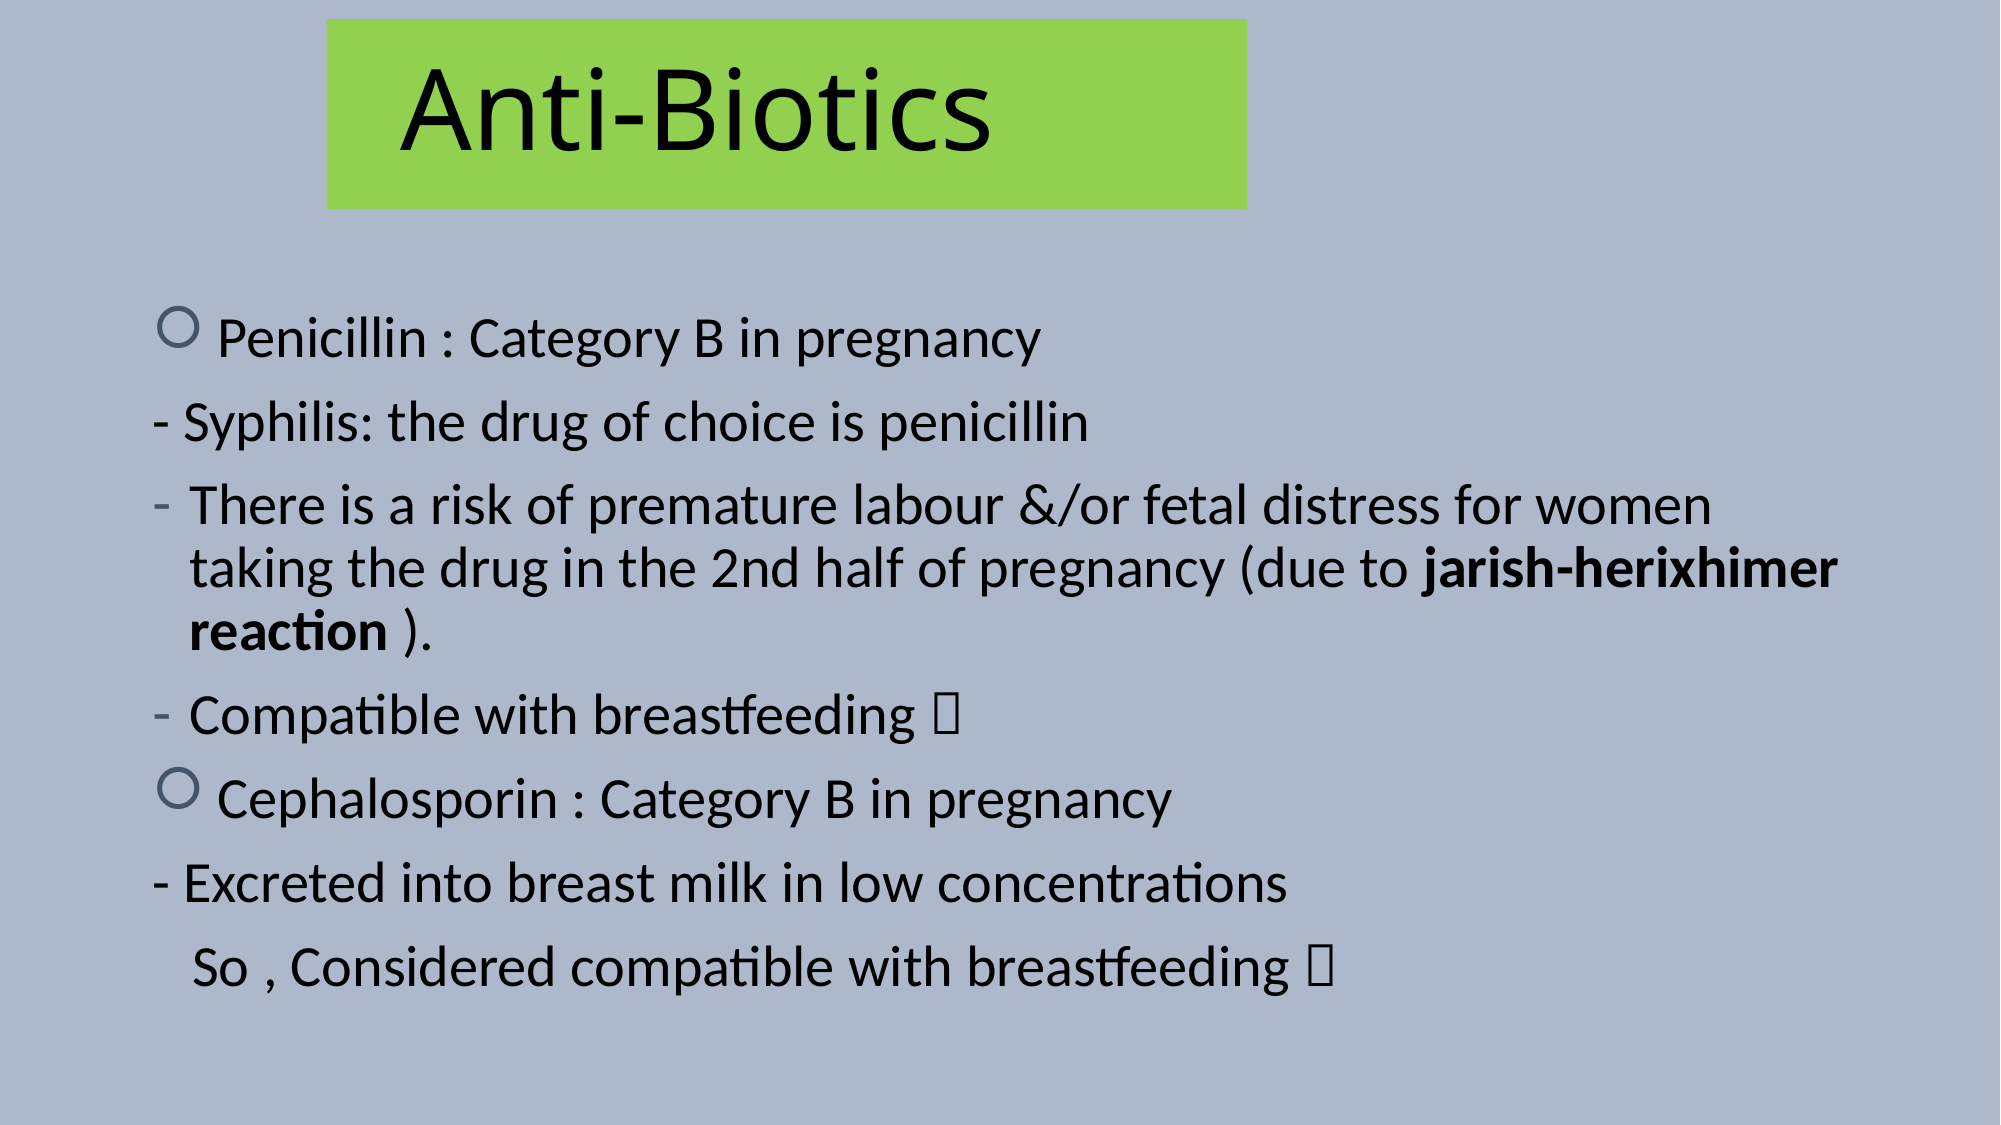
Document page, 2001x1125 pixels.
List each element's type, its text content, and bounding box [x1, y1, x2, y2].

list Penicillin : Category B in pregnancy - Syphilis: the drug of choice is penicillin There is a risk of premature labour &/or fetal distress for women taking the drug in the 2nd half of pregnancy (due to jarish-herixhimer reaction ). Compatible with breastfeeding  Cephalosporin : Category B in pregnancy - Excreted into breast milk in low concentrations So , Considered compatible with breastfeeding  [137, 299, 1863, 1014]
title Anti-Biotics [326, 19, 1248, 210]
